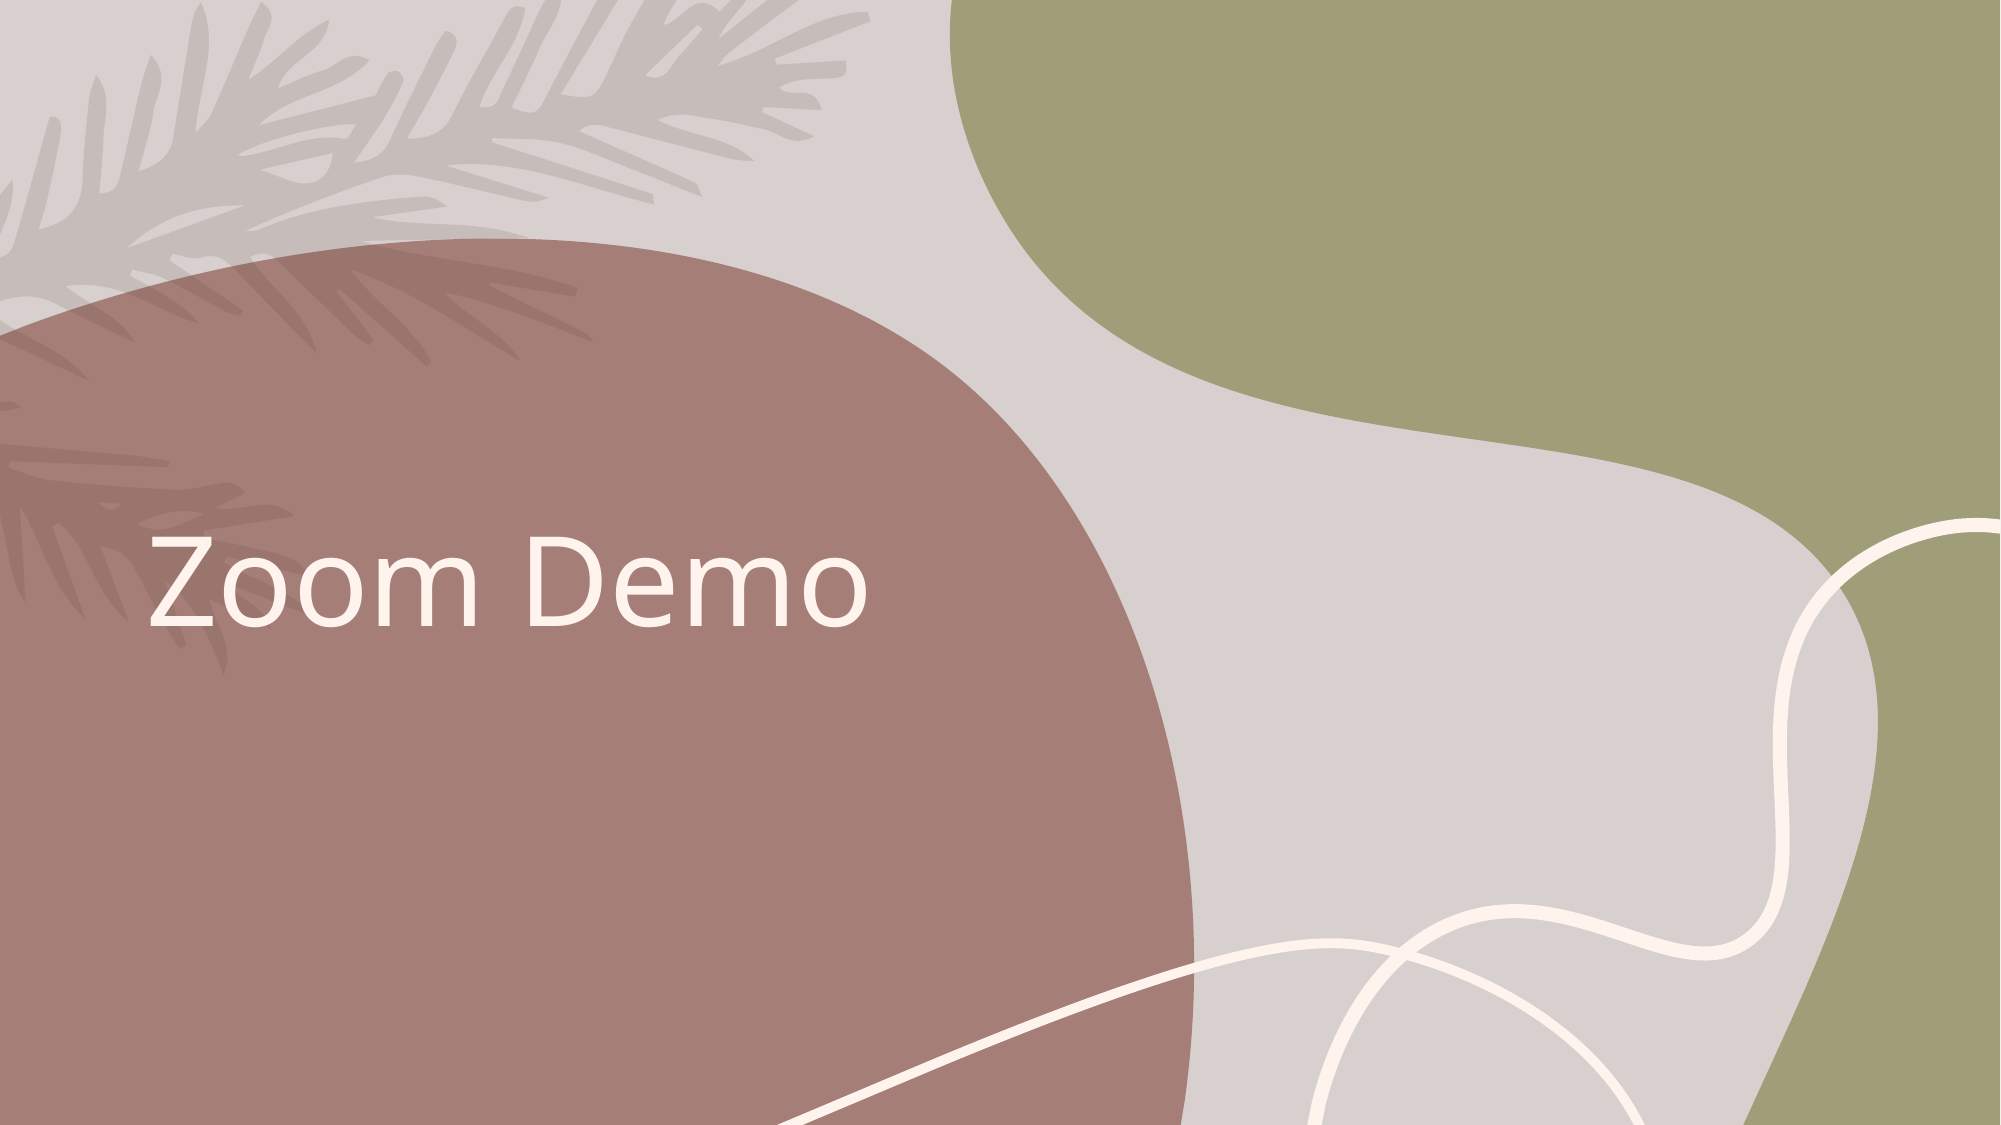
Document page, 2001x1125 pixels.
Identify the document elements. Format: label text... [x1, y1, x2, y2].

title Zoom Demo [130, 370, 925, 662]
